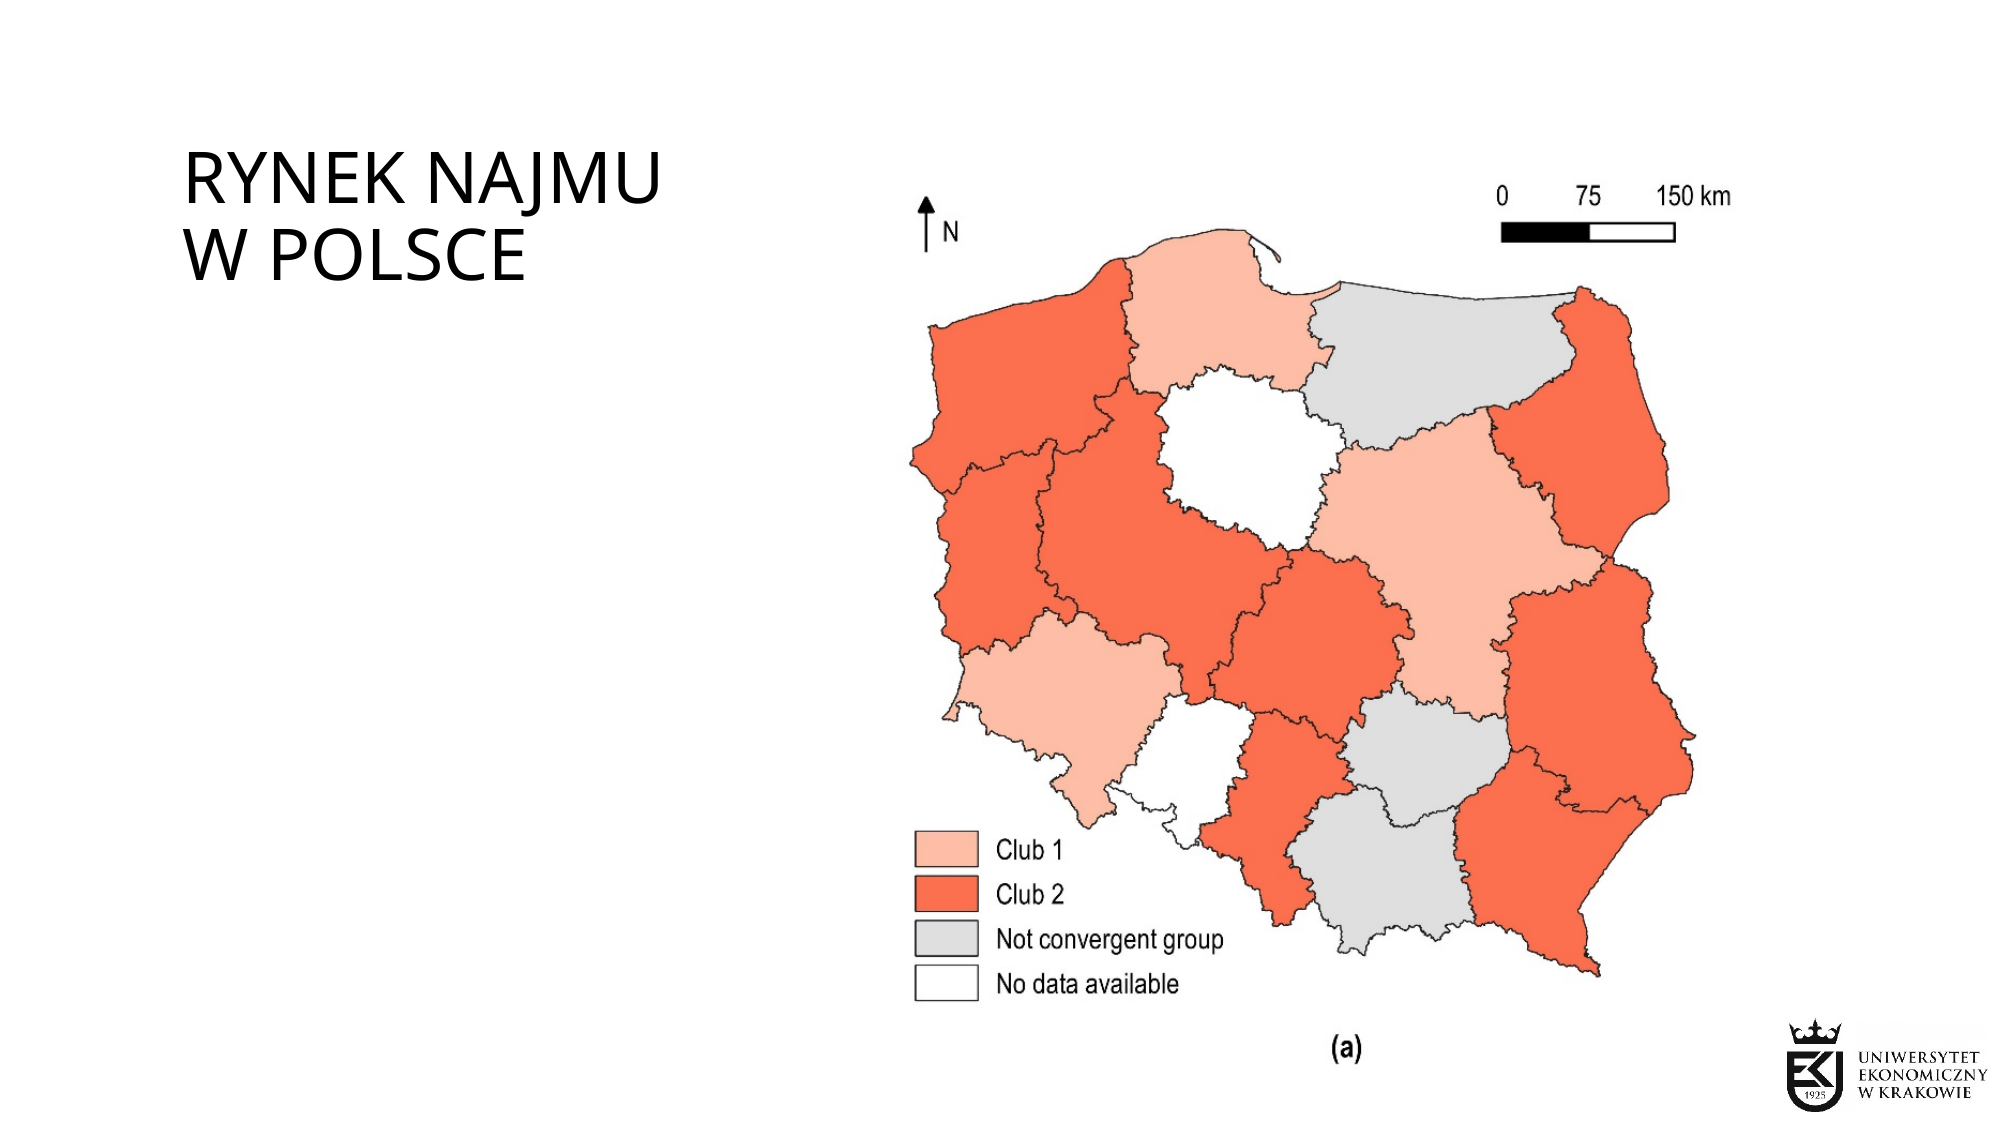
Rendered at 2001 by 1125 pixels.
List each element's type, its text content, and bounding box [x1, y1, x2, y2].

picture [1786, 1018, 1988, 1113]
title RYNEK NAJMU W POLSCE [168, 96, 685, 342]
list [844, 127, 1786, 1087]
